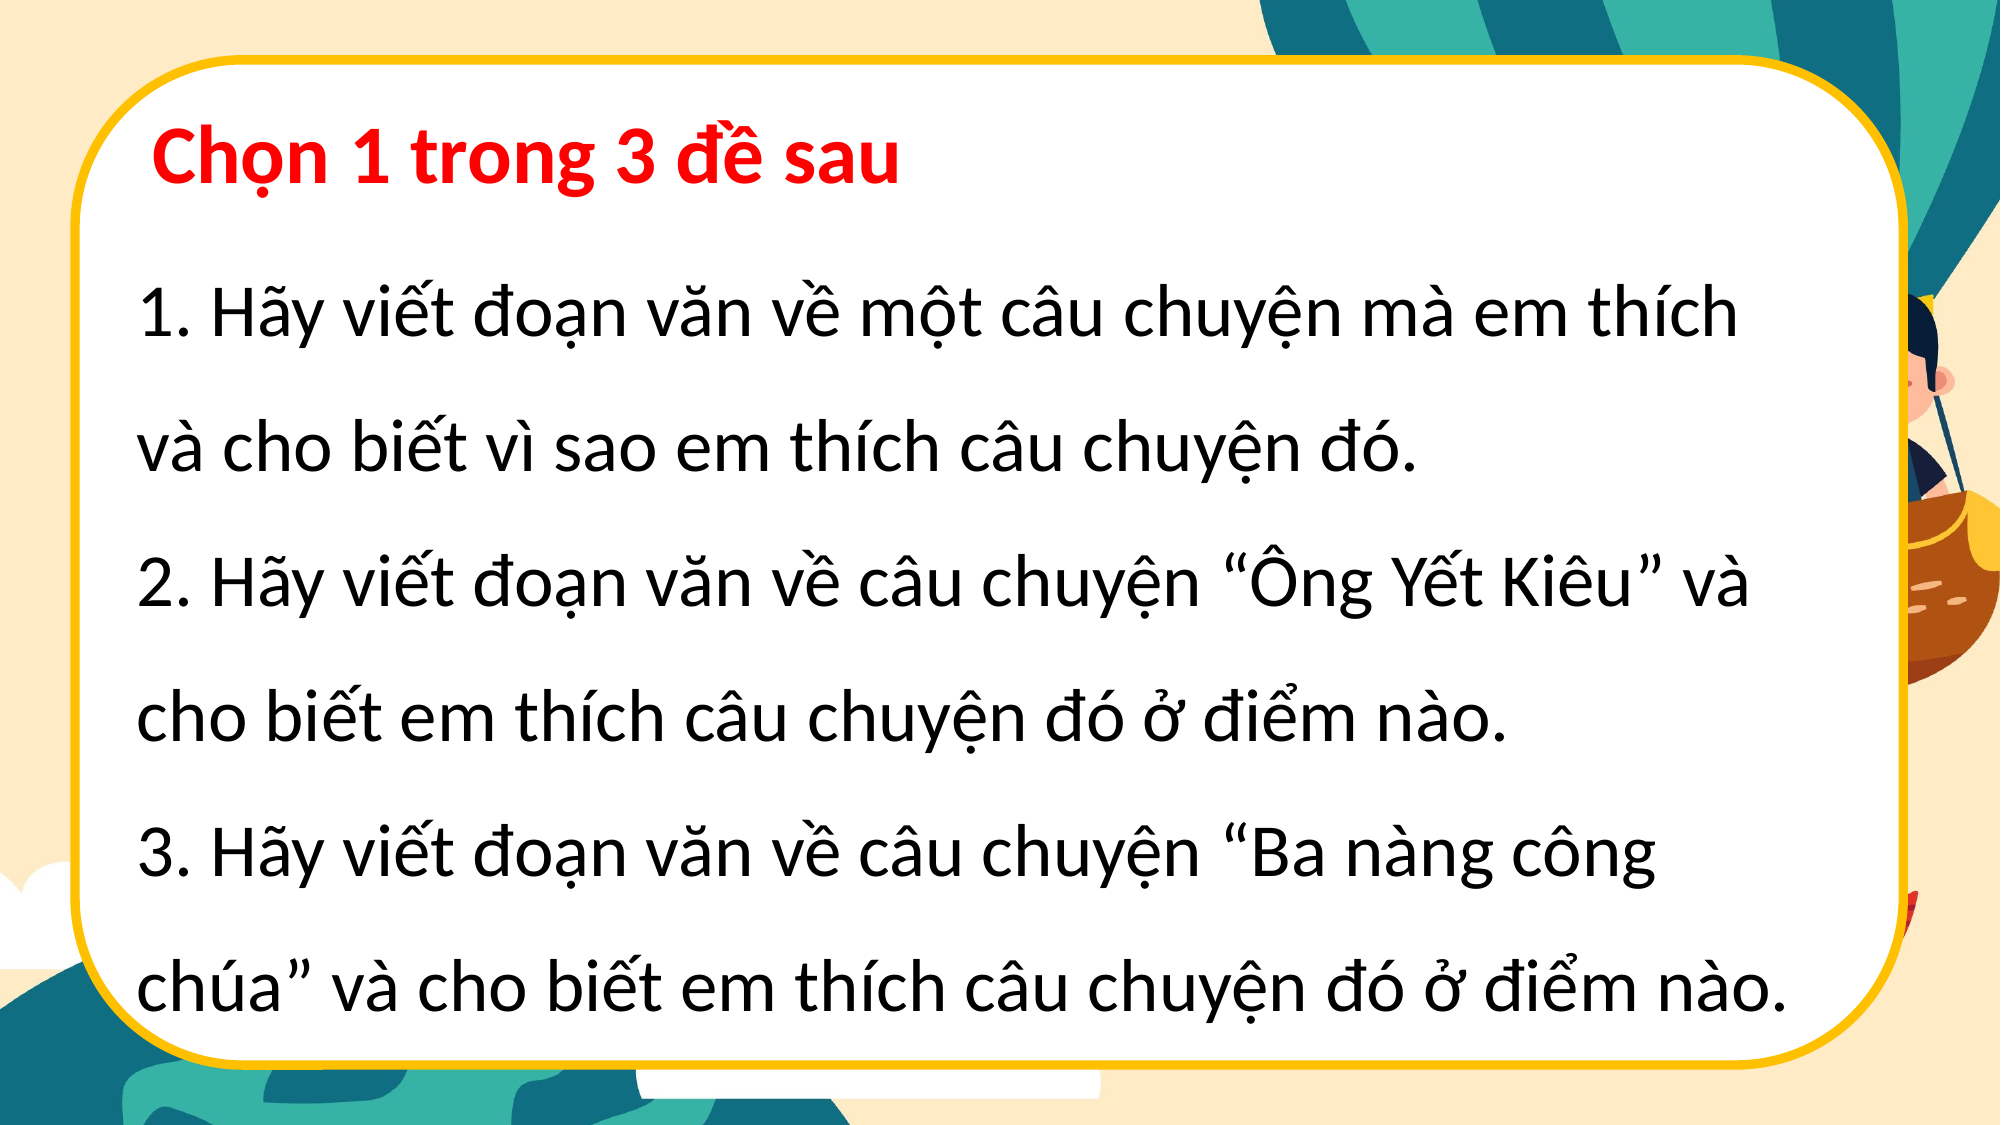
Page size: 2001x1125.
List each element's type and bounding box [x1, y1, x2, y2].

list [0, 0, 2000, 1125]
